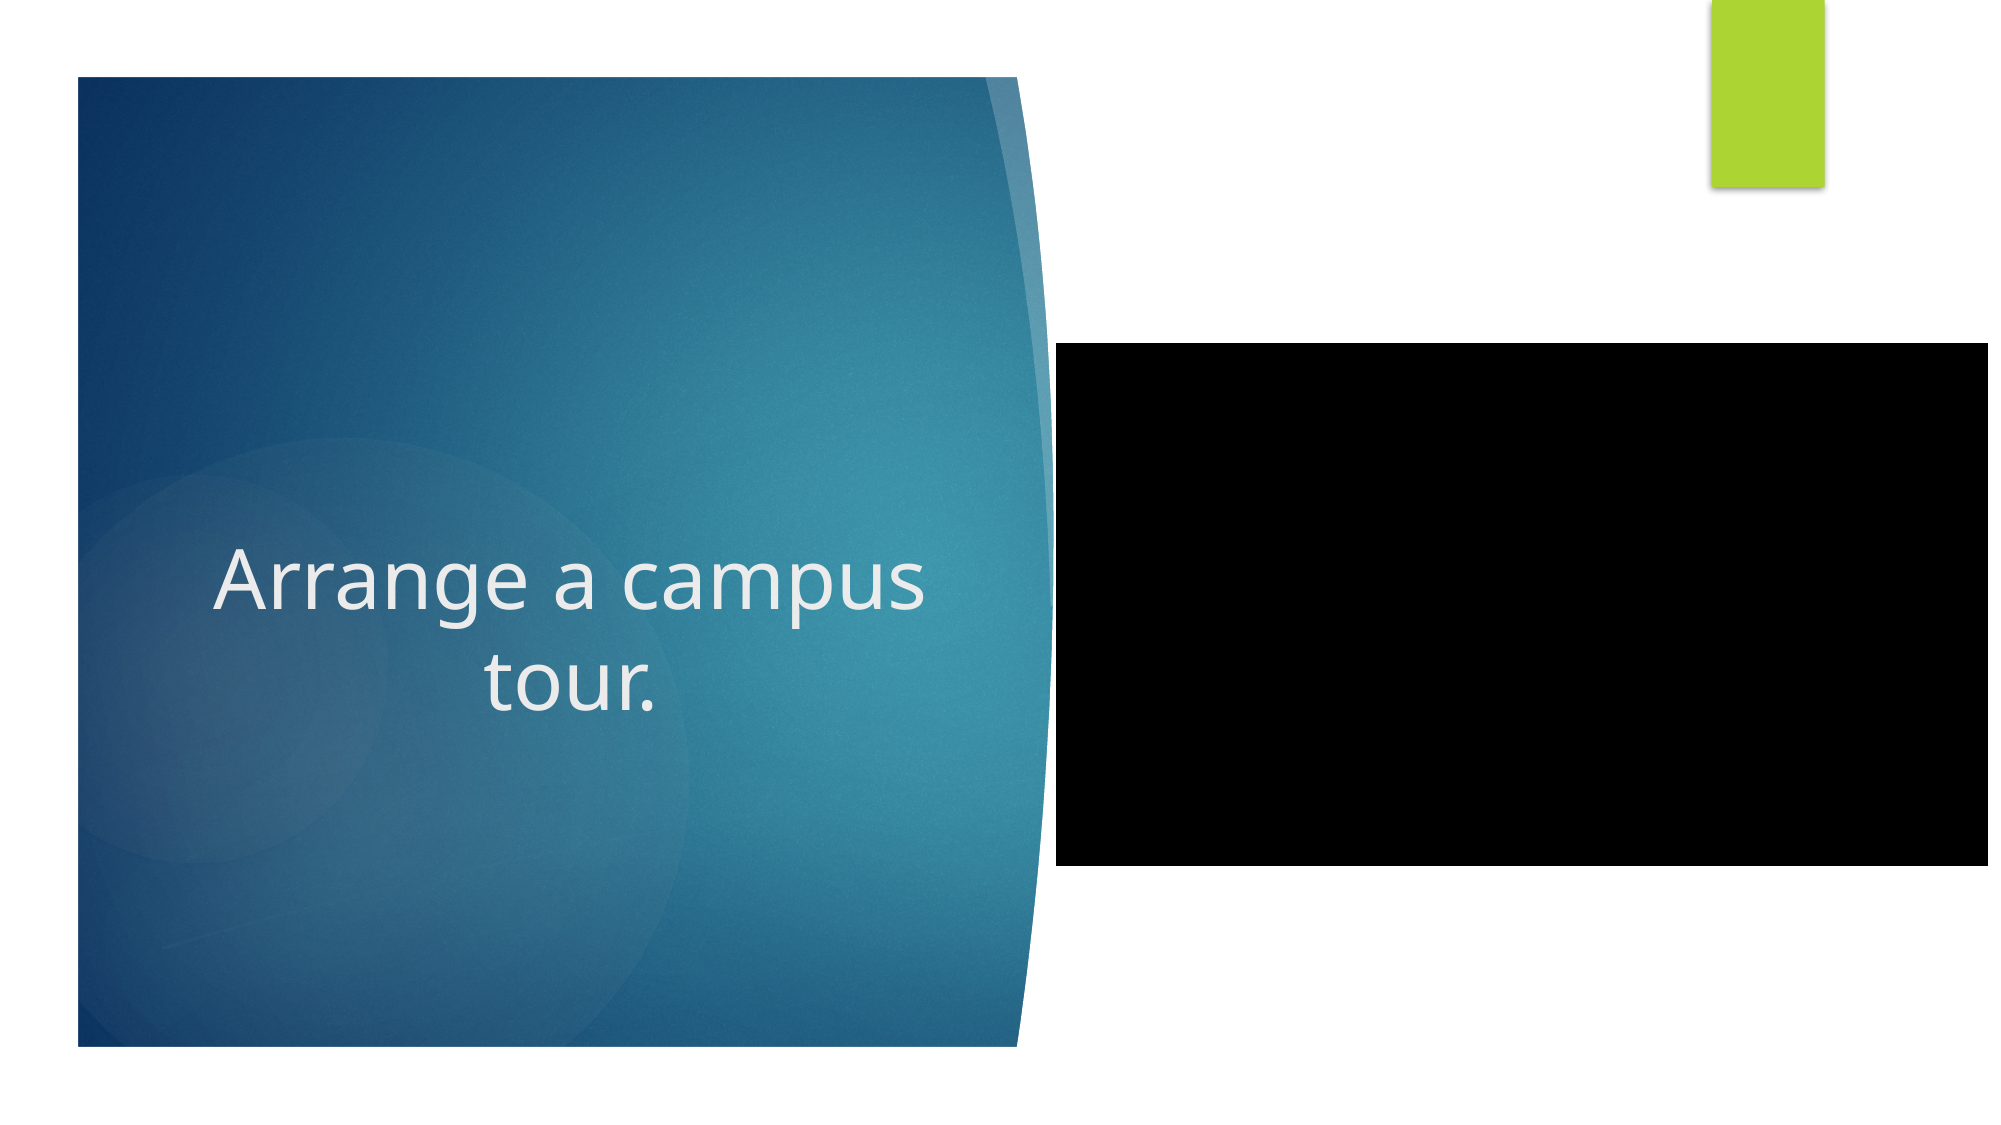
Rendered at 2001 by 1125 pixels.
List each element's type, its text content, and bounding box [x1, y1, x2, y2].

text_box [1055, 342, 1989, 867]
title Arrange a campus tour. [154, 439, 988, 814]
